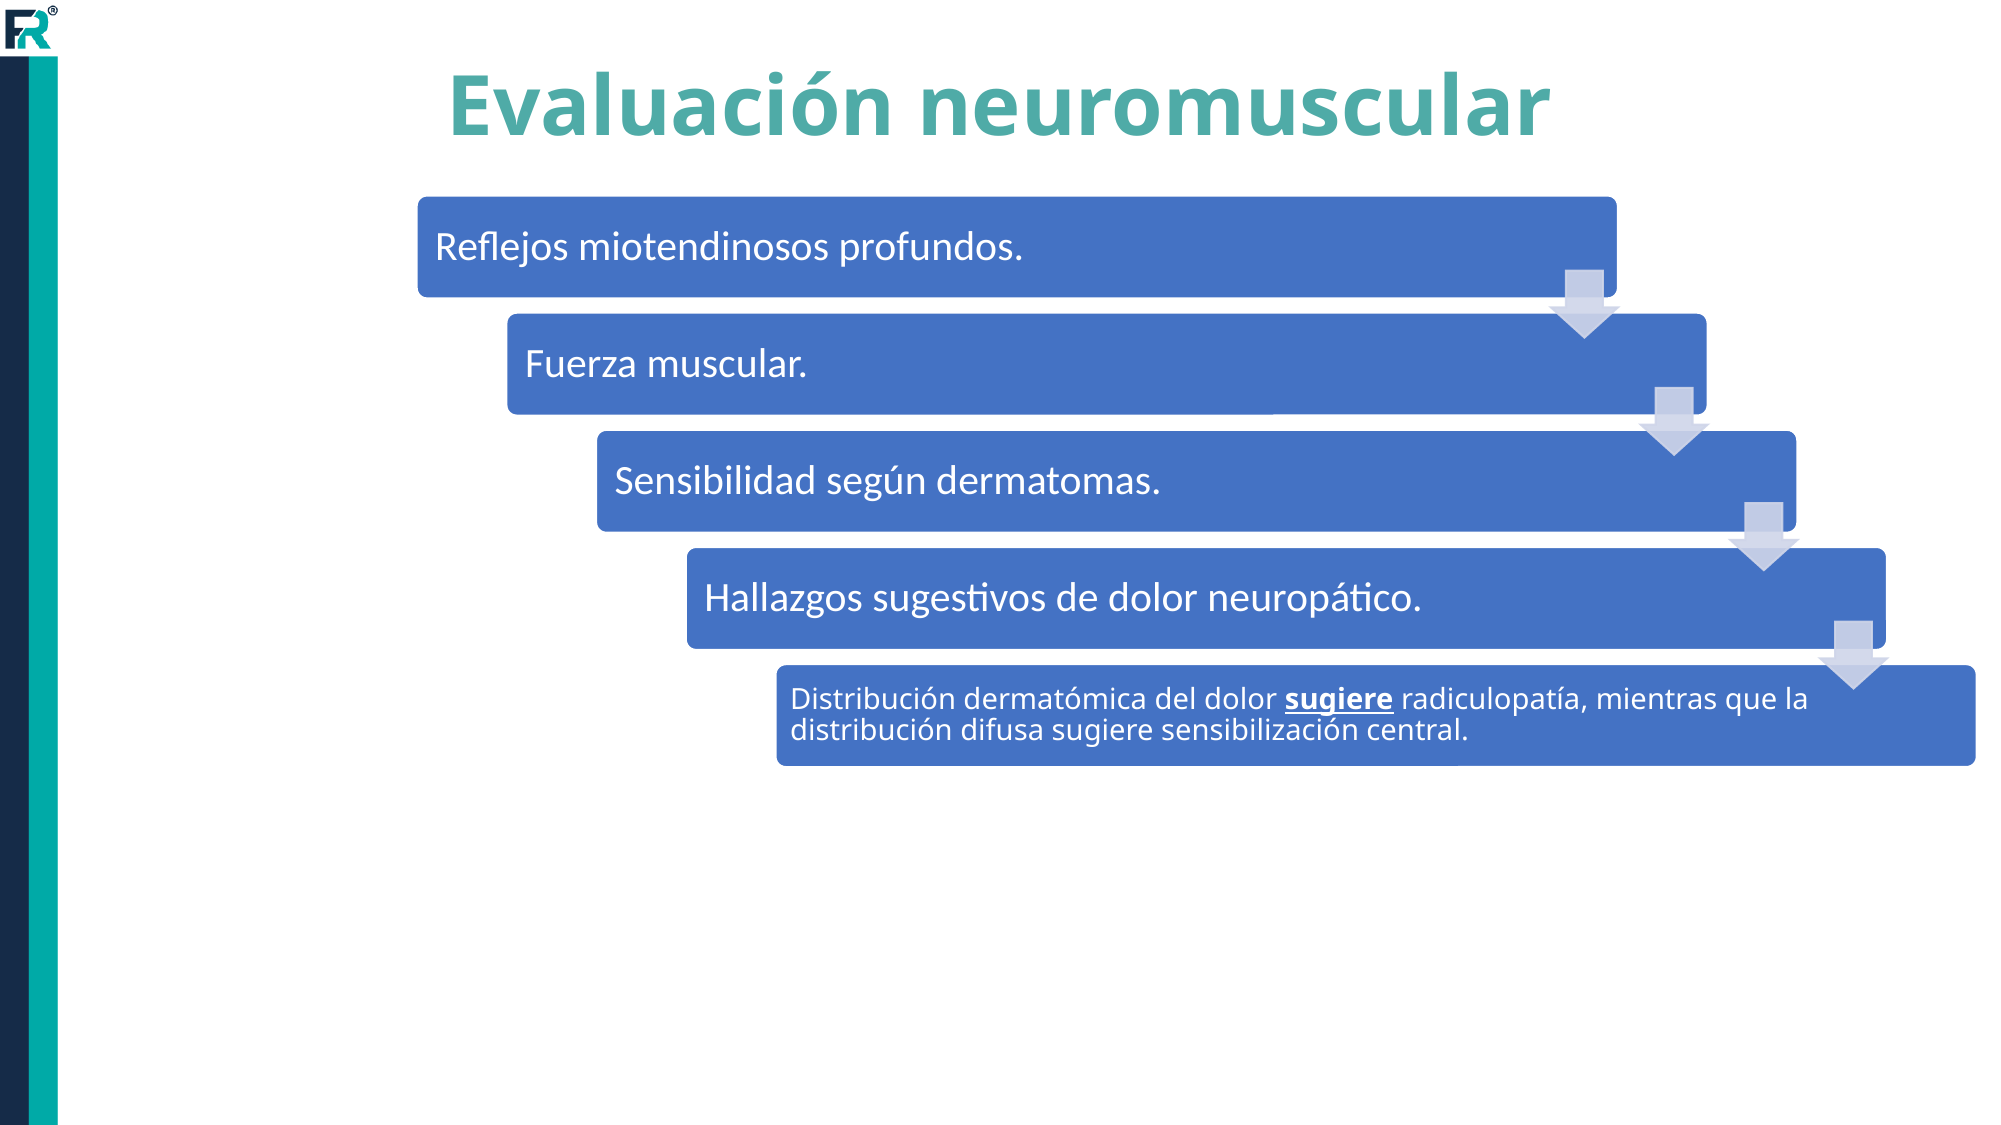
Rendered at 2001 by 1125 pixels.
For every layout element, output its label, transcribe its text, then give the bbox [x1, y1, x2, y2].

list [416, 195, 1977, 768]
title Evaluación neuromuscular [137, 0, 1863, 218]
picture [0, 0, 2001, 1125]
